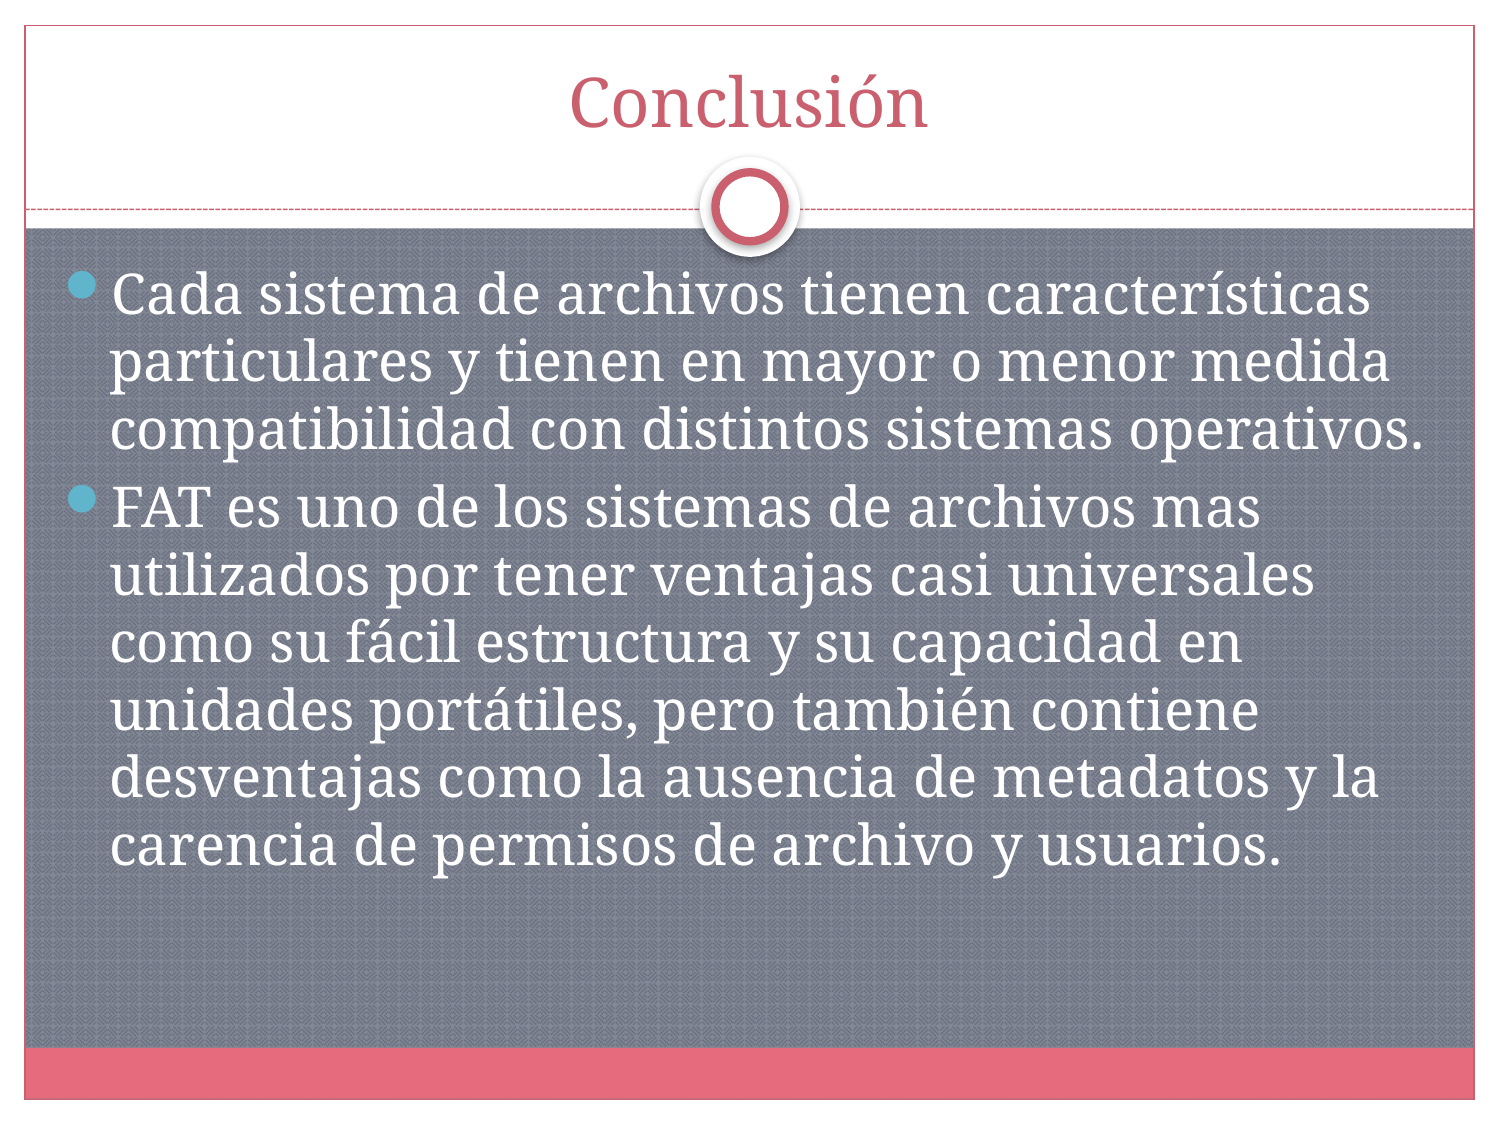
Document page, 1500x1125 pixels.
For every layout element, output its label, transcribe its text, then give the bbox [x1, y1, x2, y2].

list Cada sistema de archivos tienen características particulares y tienen en mayor o menor medida compatibilidad con distintos sistemas operativos. FAT es uno de los sistemas de archivos mas utilizados por tener ventajas casi universales como su fácil estructura y su capacidad en unidades portátiles, pero también contiene desventajas como la ausencia de metadatos y la carencia de permisos de archivo y usuarios. [49, 250, 1445, 1001]
title Conclusión [49, 37, 1450, 162]
